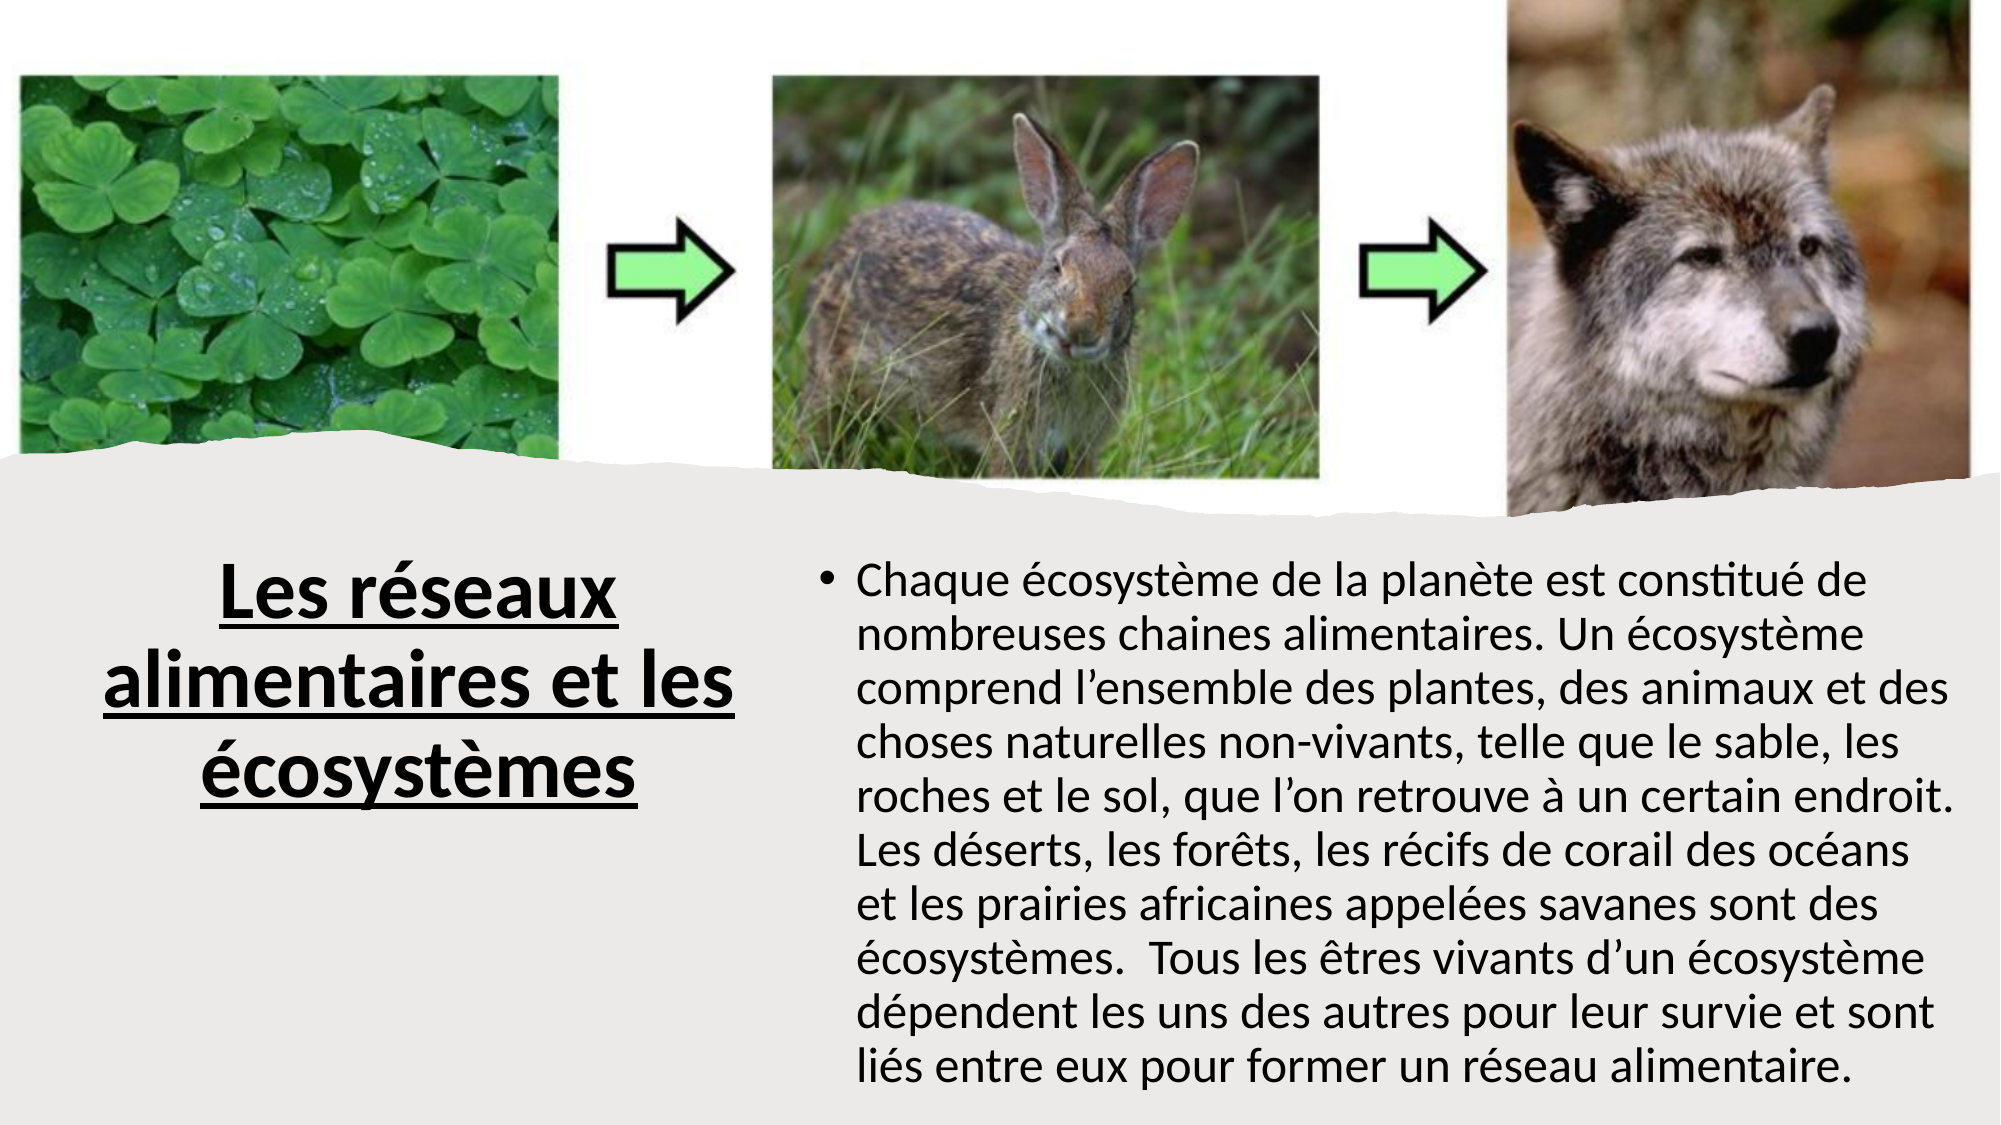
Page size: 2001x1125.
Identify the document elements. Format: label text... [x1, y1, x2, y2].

picture [0, 0, 2000, 518]
title Les réseaux alimentaires et les écosystèmes [63, 534, 775, 928]
text_box [0, 518, 2000, 1125]
list Chaque écosystème de la planète est constitué de nombreuses chaines alimentaires. Un écosystème comprend l’ensemble des plantes, des animaux et des choses naturelles non-vivants, telle que le sable, les roches et le sol, que l’on retrouve à un certain endroit. Les déserts, les forêts, les récifs de corail des océans et les prairies africaines appelées savanes sont des écosystèmes. Tous les êtres vivants d’un écosystème dépendent les uns des autres pour leur survie et sont liés entre eux pour former un réseau alimentaire. [803, 534, 1972, 1125]
